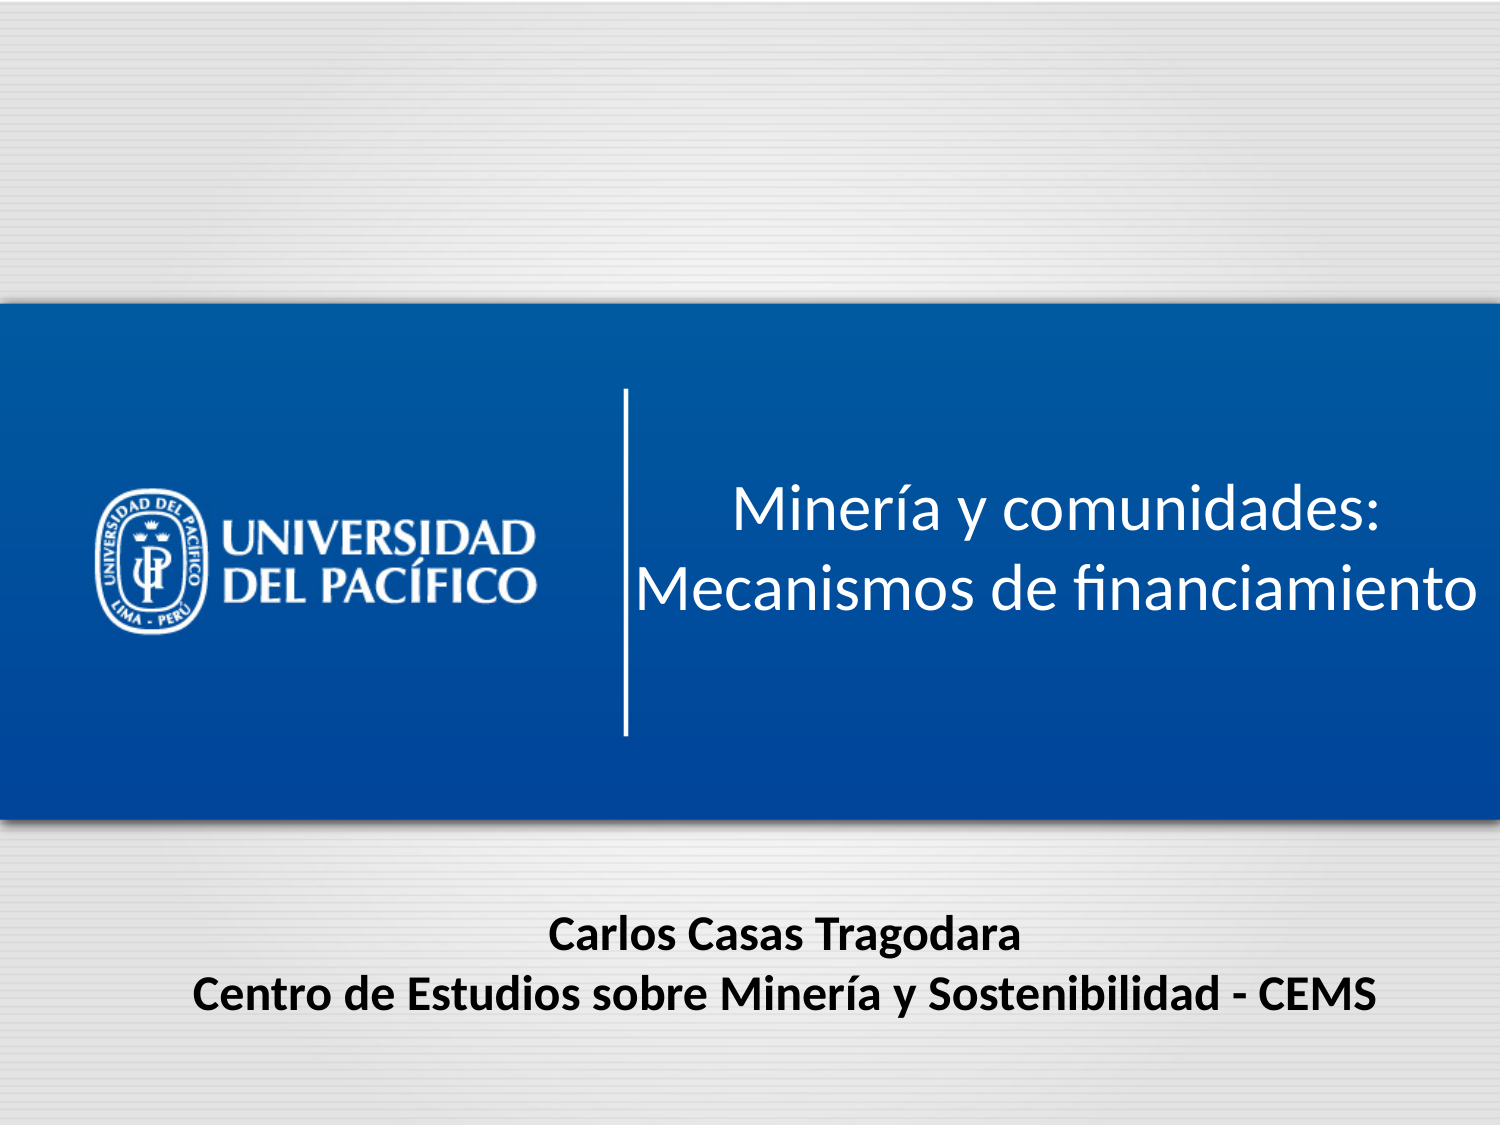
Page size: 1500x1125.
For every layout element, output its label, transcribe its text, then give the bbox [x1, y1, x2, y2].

picture [0, 0, 1500, 1125]
text_box Minería y comunidades: Mecanismos de financiamiento [614, 456, 1500, 631]
text_box Carlos Casas Tragodara Centro de Estudios sobre Minería y Sostenibilidad - CEMS [159, 893, 1412, 1028]
